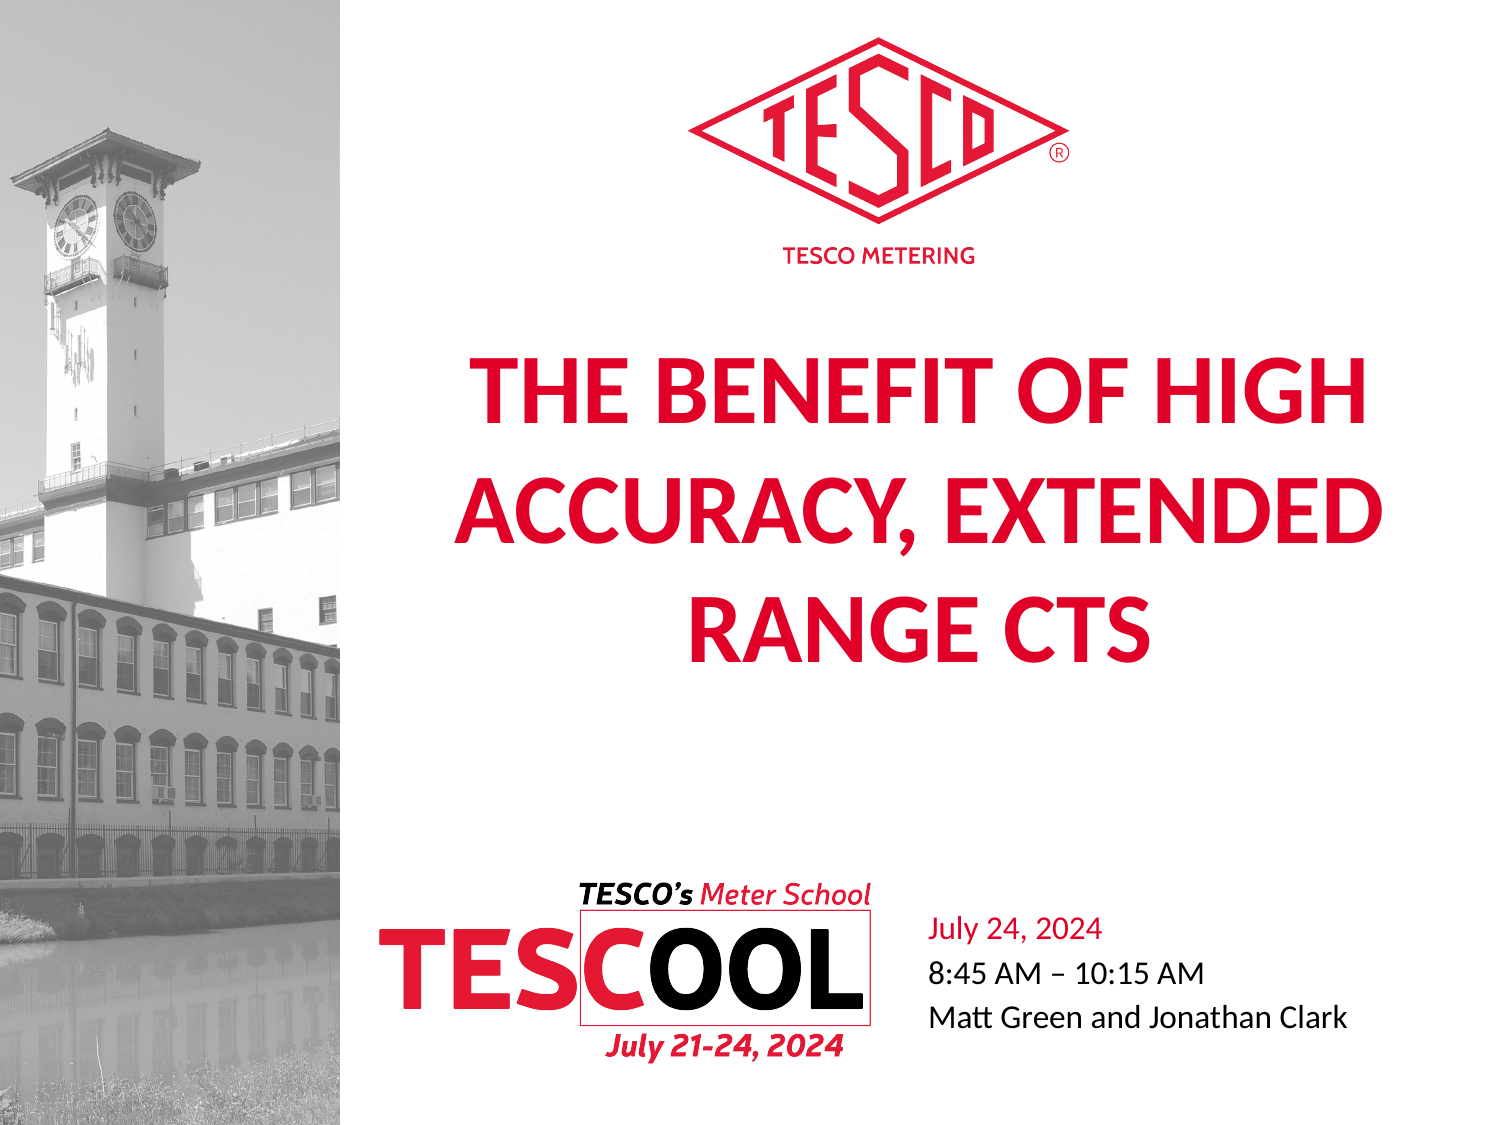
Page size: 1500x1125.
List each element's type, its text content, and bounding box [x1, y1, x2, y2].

picture [687, 37, 1070, 271]
picture [375, 878, 877, 1071]
title The Benefit of High Accuracy, Extended Range CTs [339, 435, 1500, 691]
list July 24, 2024 [913, 903, 1446, 948]
picture [0, 0, 340, 1125]
list Matt Green and Jonathan Clark [913, 992, 1446, 1038]
list 8:45 AM – 10:15 AM [913, 948, 1446, 992]
